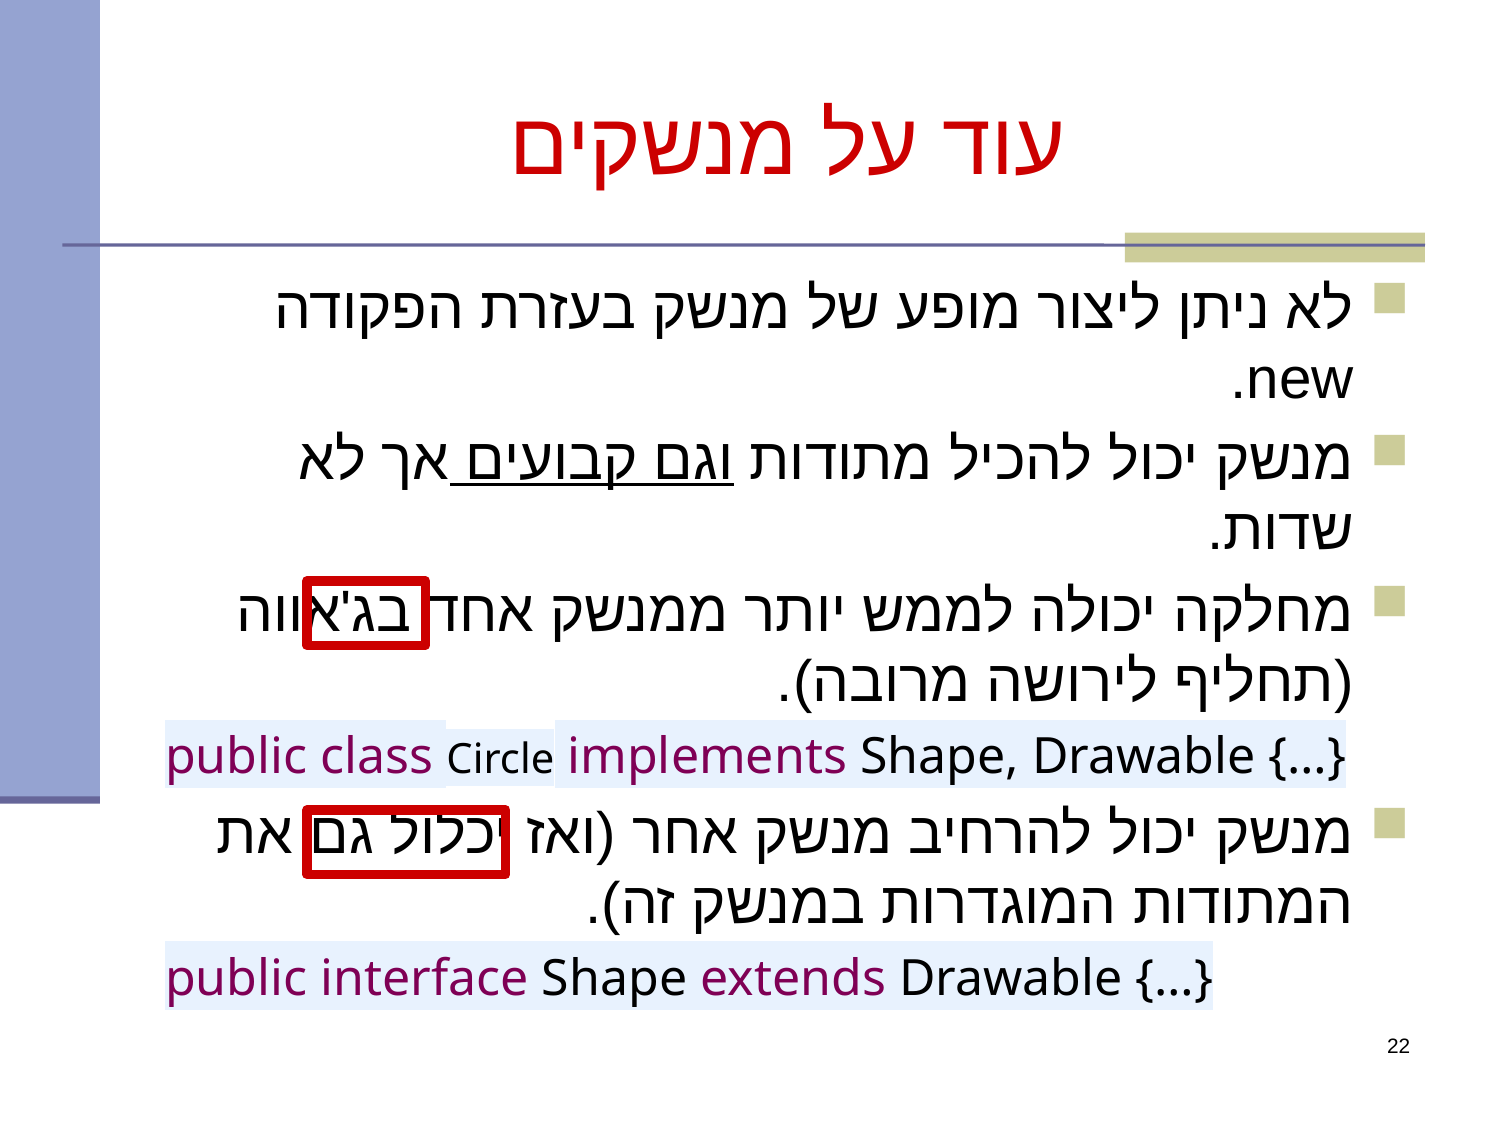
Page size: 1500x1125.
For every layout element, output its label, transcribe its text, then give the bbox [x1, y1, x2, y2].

text_box [306, 580, 426, 646]
list לא ניתן ליצור מופע של מנשק בעזרת הפקודה new. מנשק יכול להכיל מתודות וגם קבועים אך לא שדות. מחלקה יכולה לממש יותר ממנשק אחד בג'אווה (תחליף לירושה מרובה). public class Circle implements Shape, Drawable {…} מנשק יכול להרחיב מנשק אחר (ואז יכלול גם את המתודות המוגדרות במנשק זה). public interface Shape extends Drawable {…} [149, 262, 1426, 1006]
title עוד על מנשקים [149, 45, 1426, 234]
text_box [306, 809, 506, 875]
slide_number 22 [1112, 1024, 1426, 1101]
